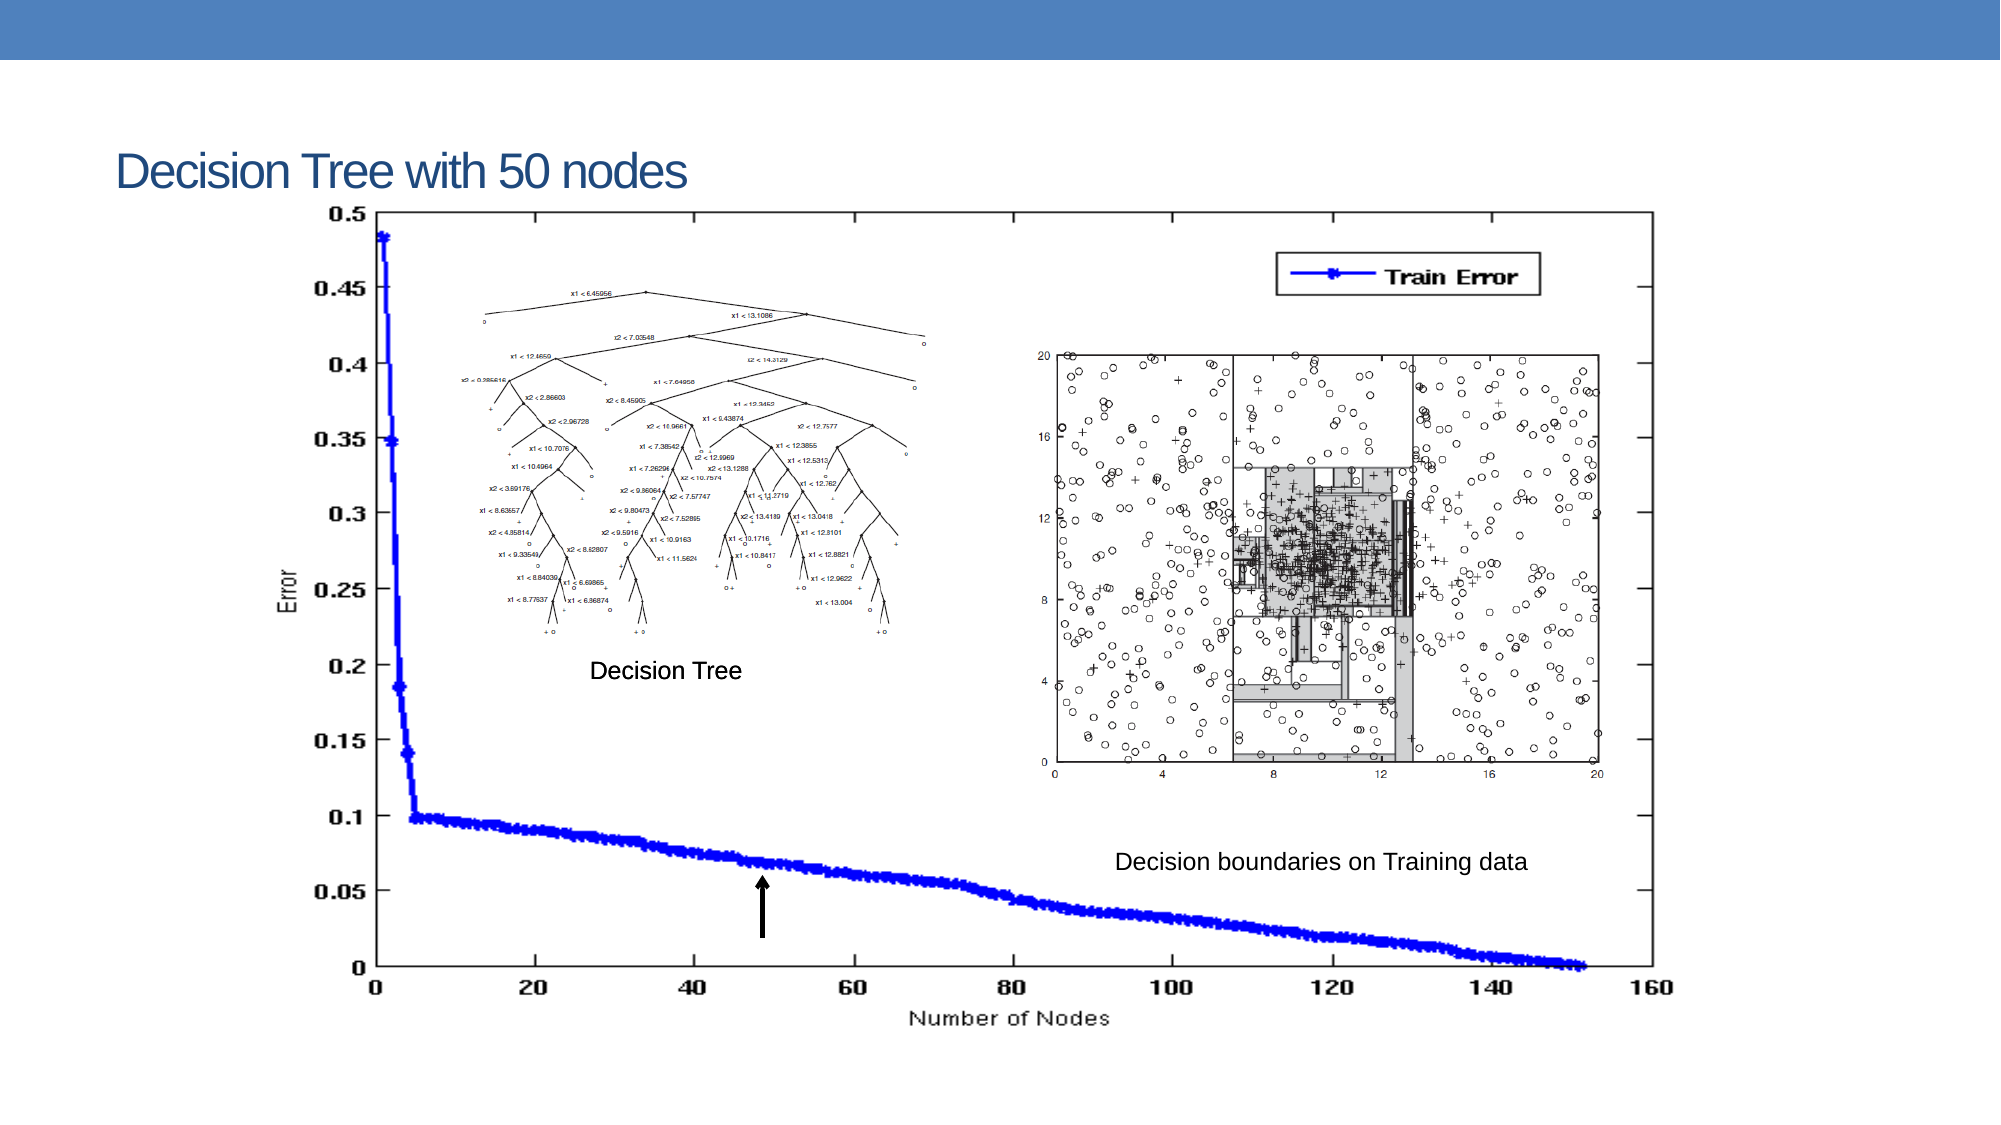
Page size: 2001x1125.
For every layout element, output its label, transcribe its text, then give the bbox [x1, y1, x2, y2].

picture [1012, 337, 1625, 788]
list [262, 199, 1688, 1038]
title Decision Tree with 50 nodes [99, 87, 1900, 250]
picture [431, 264, 932, 640]
